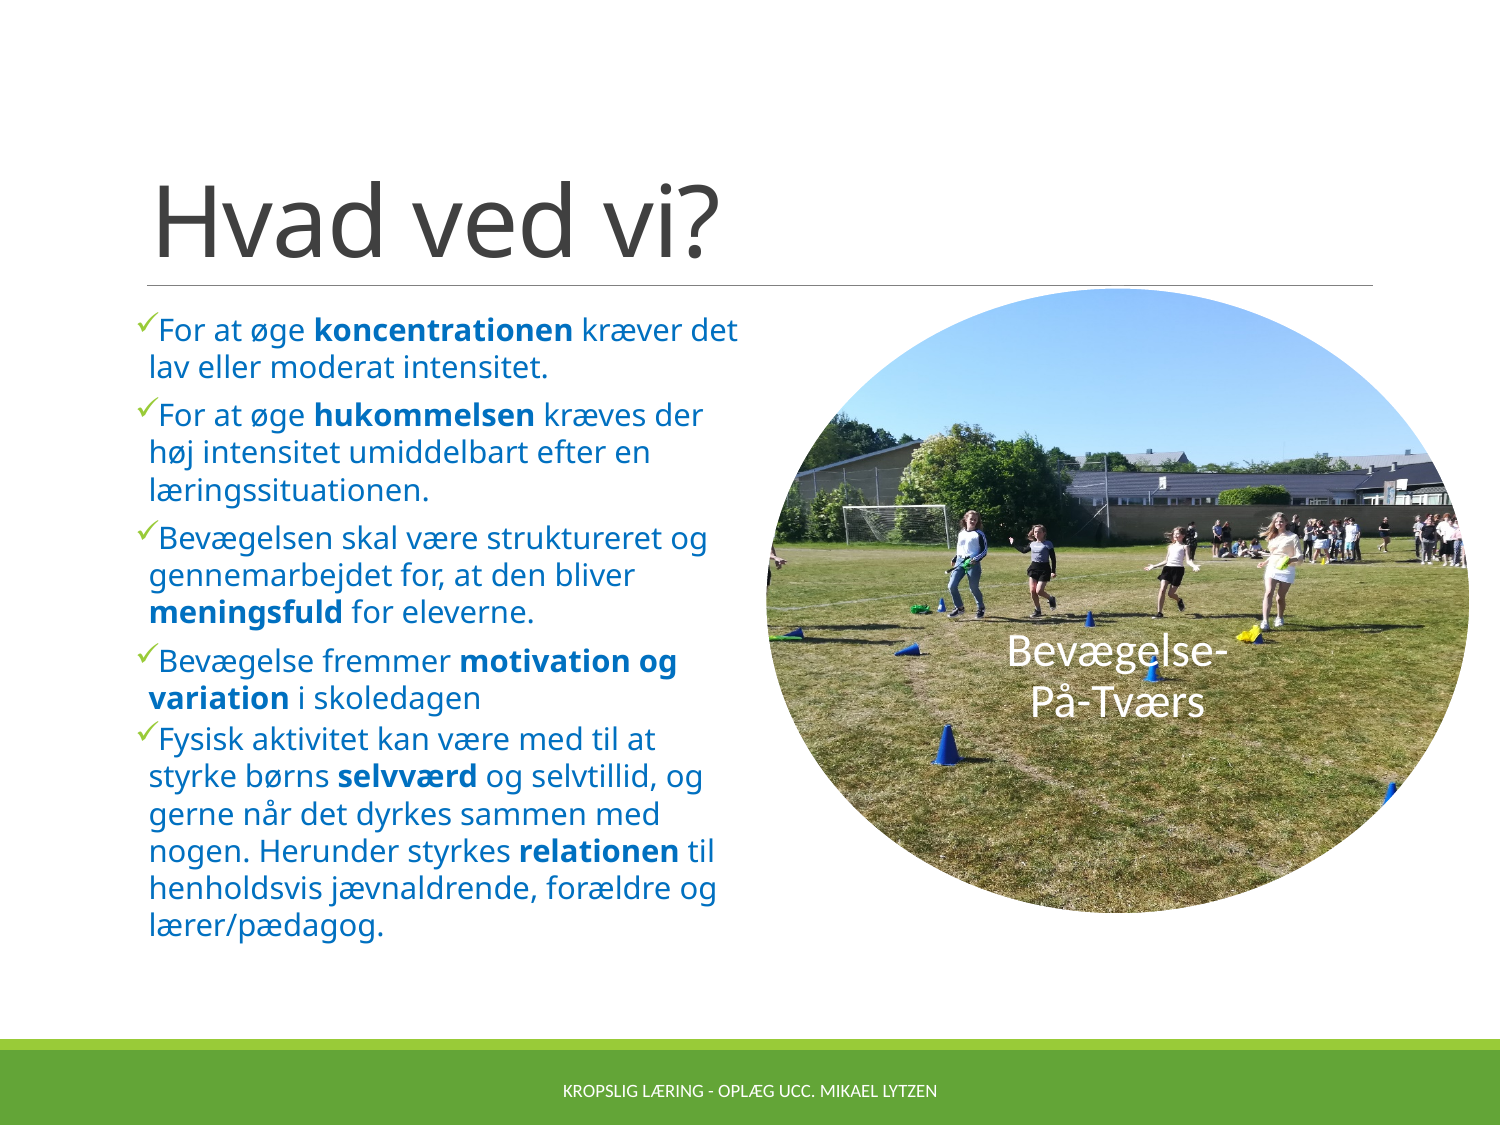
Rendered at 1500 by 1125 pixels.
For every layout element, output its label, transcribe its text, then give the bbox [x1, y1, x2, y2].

list For at øge koncentrationen kræver det lav eller moderat intensitet. For at øge hukommelsen kræves der høj intensitet umiddelbart efter en læringssituationen. Bevægelsen skal være struktureret og gennemarbejdet for, at den bliver meningsfuld for eleverne. Bevægelse fremmer motivation og variation i skoledagen Fysisk aktivitet kan være med til at styrke børns selvværd og selvtillid, og gerne når det dyrkes sammen med nogen. Herunder styrkes relationen til henholdsvis jævnaldrende, forældre og lærer/pædagog. [135, 302, 743, 963]
title Hvad ved vi? [135, 47, 1373, 285]
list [764, 284, 1472, 918]
footer Kropslig læring - oplæg UCC. Mikael Lytzen [453, 1059, 1047, 1120]
